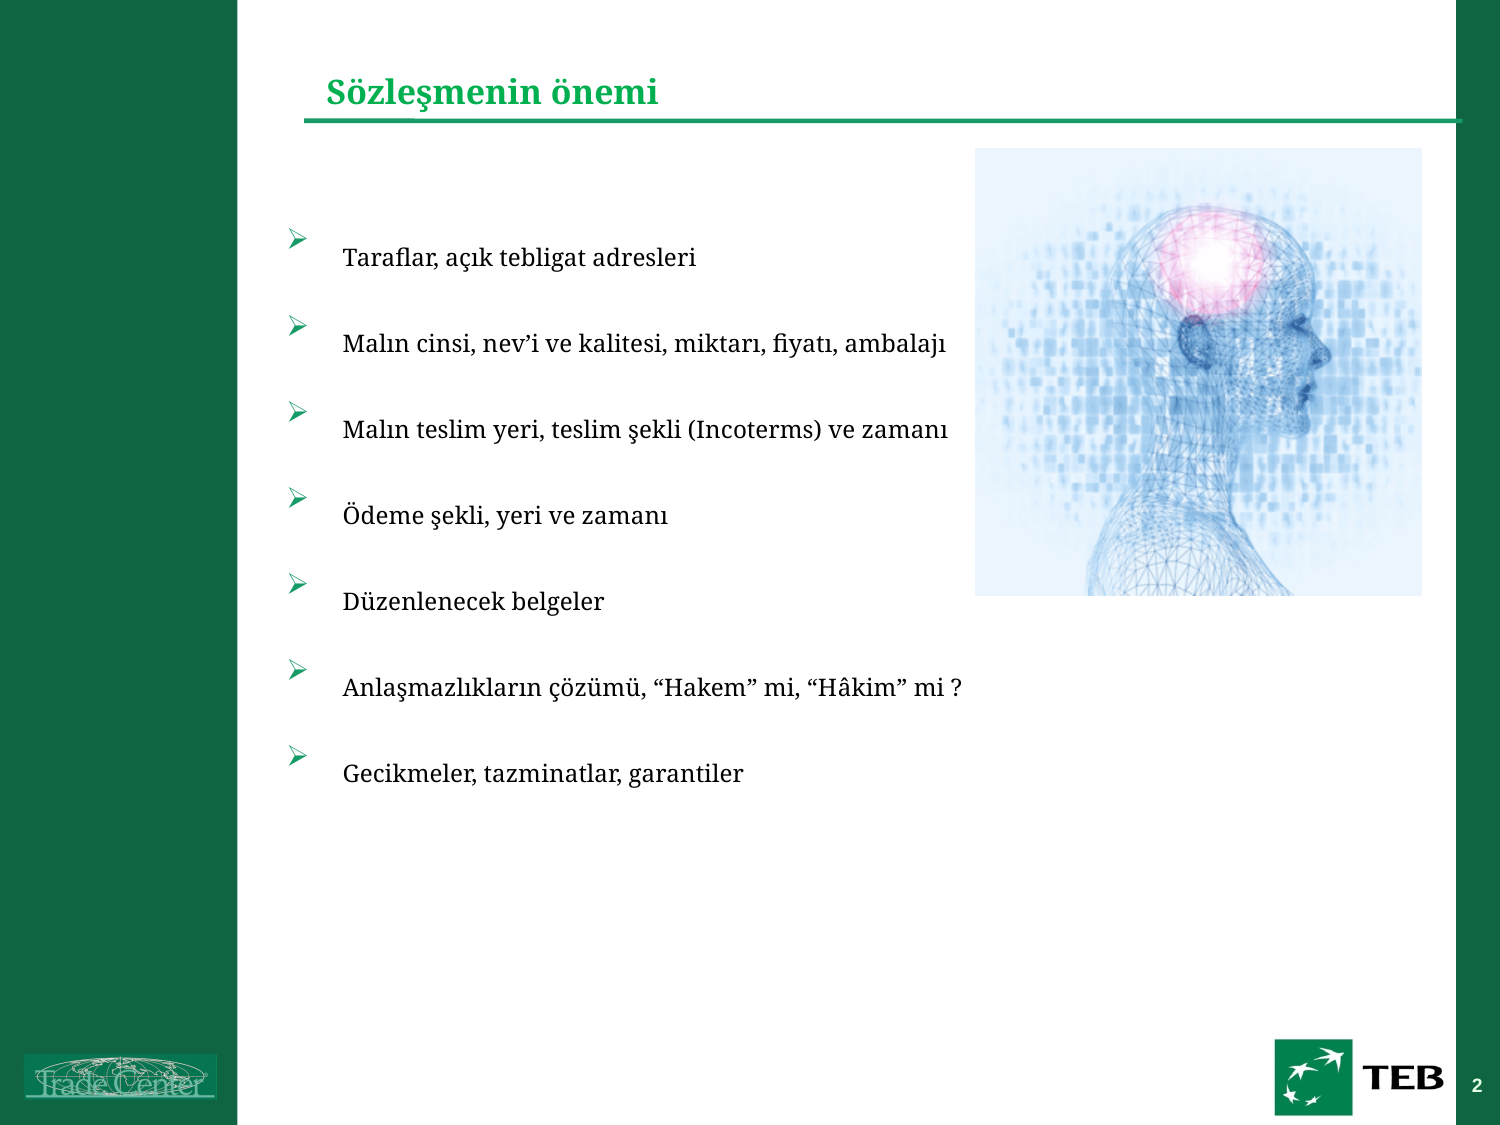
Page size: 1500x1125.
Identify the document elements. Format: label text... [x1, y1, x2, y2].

picture [1268, 1030, 1450, 1125]
picture [974, 148, 1422, 596]
text_box Taraflar, açık tebligat adresleri Malın cinsi, nev’i ve kalitesi, miktarı, fiyatı, ambalajı Malın teslim yeri, teslim şekli (Incoterms) ve zamanı Ödeme şekli, yeri ve zamanı Düzenlenecek belgeler Anlaşmazlıkların çözümü, “Hakem” mi, “Hâkim” mi ? Gecikmeler, tazminatlar, garantiler [271, 207, 1374, 969]
text_box Sözleşmenin önemi [311, 23, 1300, 119]
